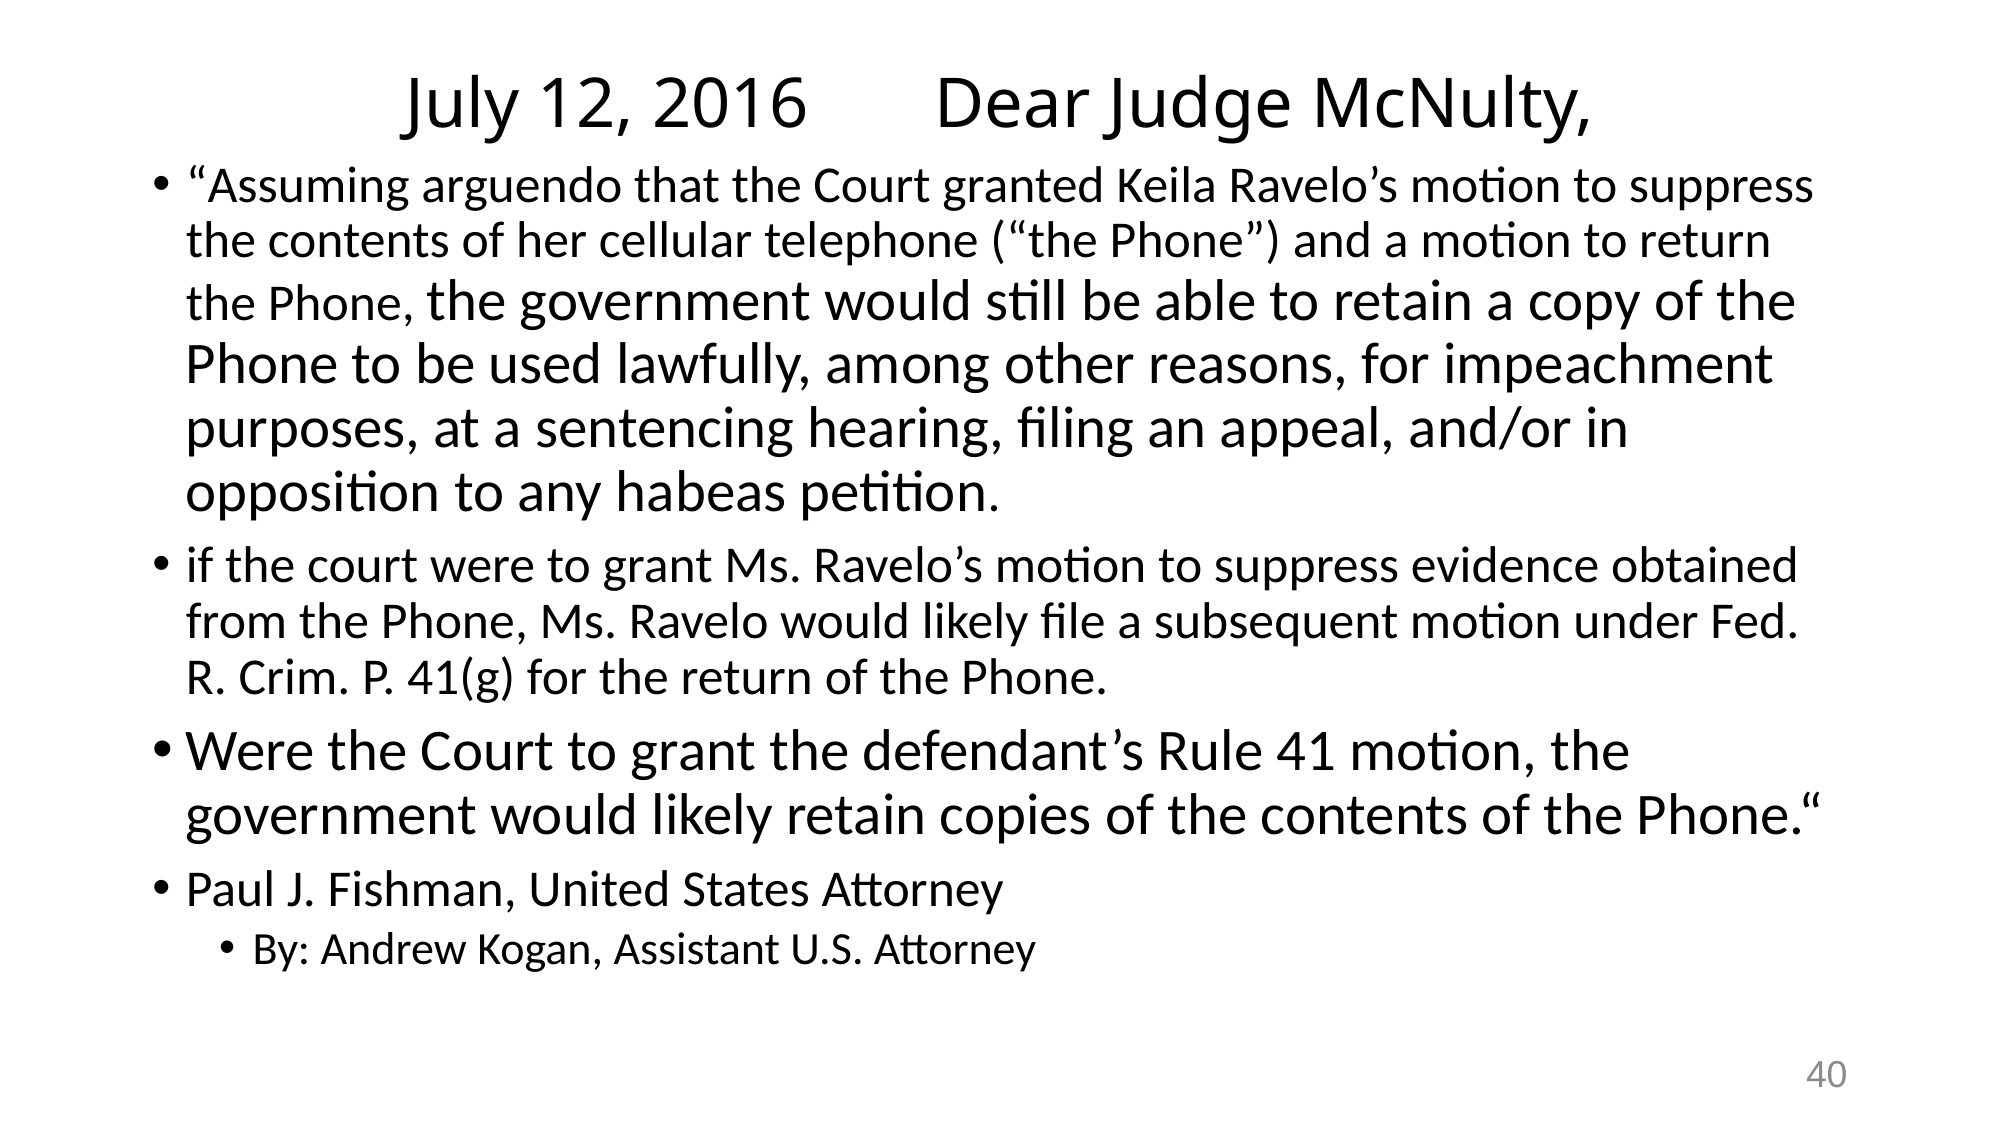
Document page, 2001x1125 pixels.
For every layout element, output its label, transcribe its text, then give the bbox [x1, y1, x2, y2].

title July 12, 2016 Dear Judge McNulty, [137, 59, 1863, 149]
slide_number 40 [1412, 1042, 1863, 1103]
list “Assuming arguendo that the Court granted Keila Ravelo’s motion to suppress the contents of her cellular telephone (“the Phone”) and a motion to return the Phone, the government would still be able to retain a copy of the Phone to be used lawfully, among other reasons, for impeachment purposes, at a sentencing hearing, filing an appeal, and/or in opposition to any habeas petition. if the court were to grant Ms. Ravelo’s motion to suppress evidence obtained from the Phone, Ms. Ravelo would likely file a subsequent motion under Fed. R. Crim. P. 41(g) for the return of the Phone. Were the Court to grant the defendant’s Rule 41 motion, the government would likely retain copies of the contents of the Phone.“ Paul J. Fishman, United States Attorney By: Andrew Kogan, Assistant U.S. Attorney [137, 149, 1863, 1043]
